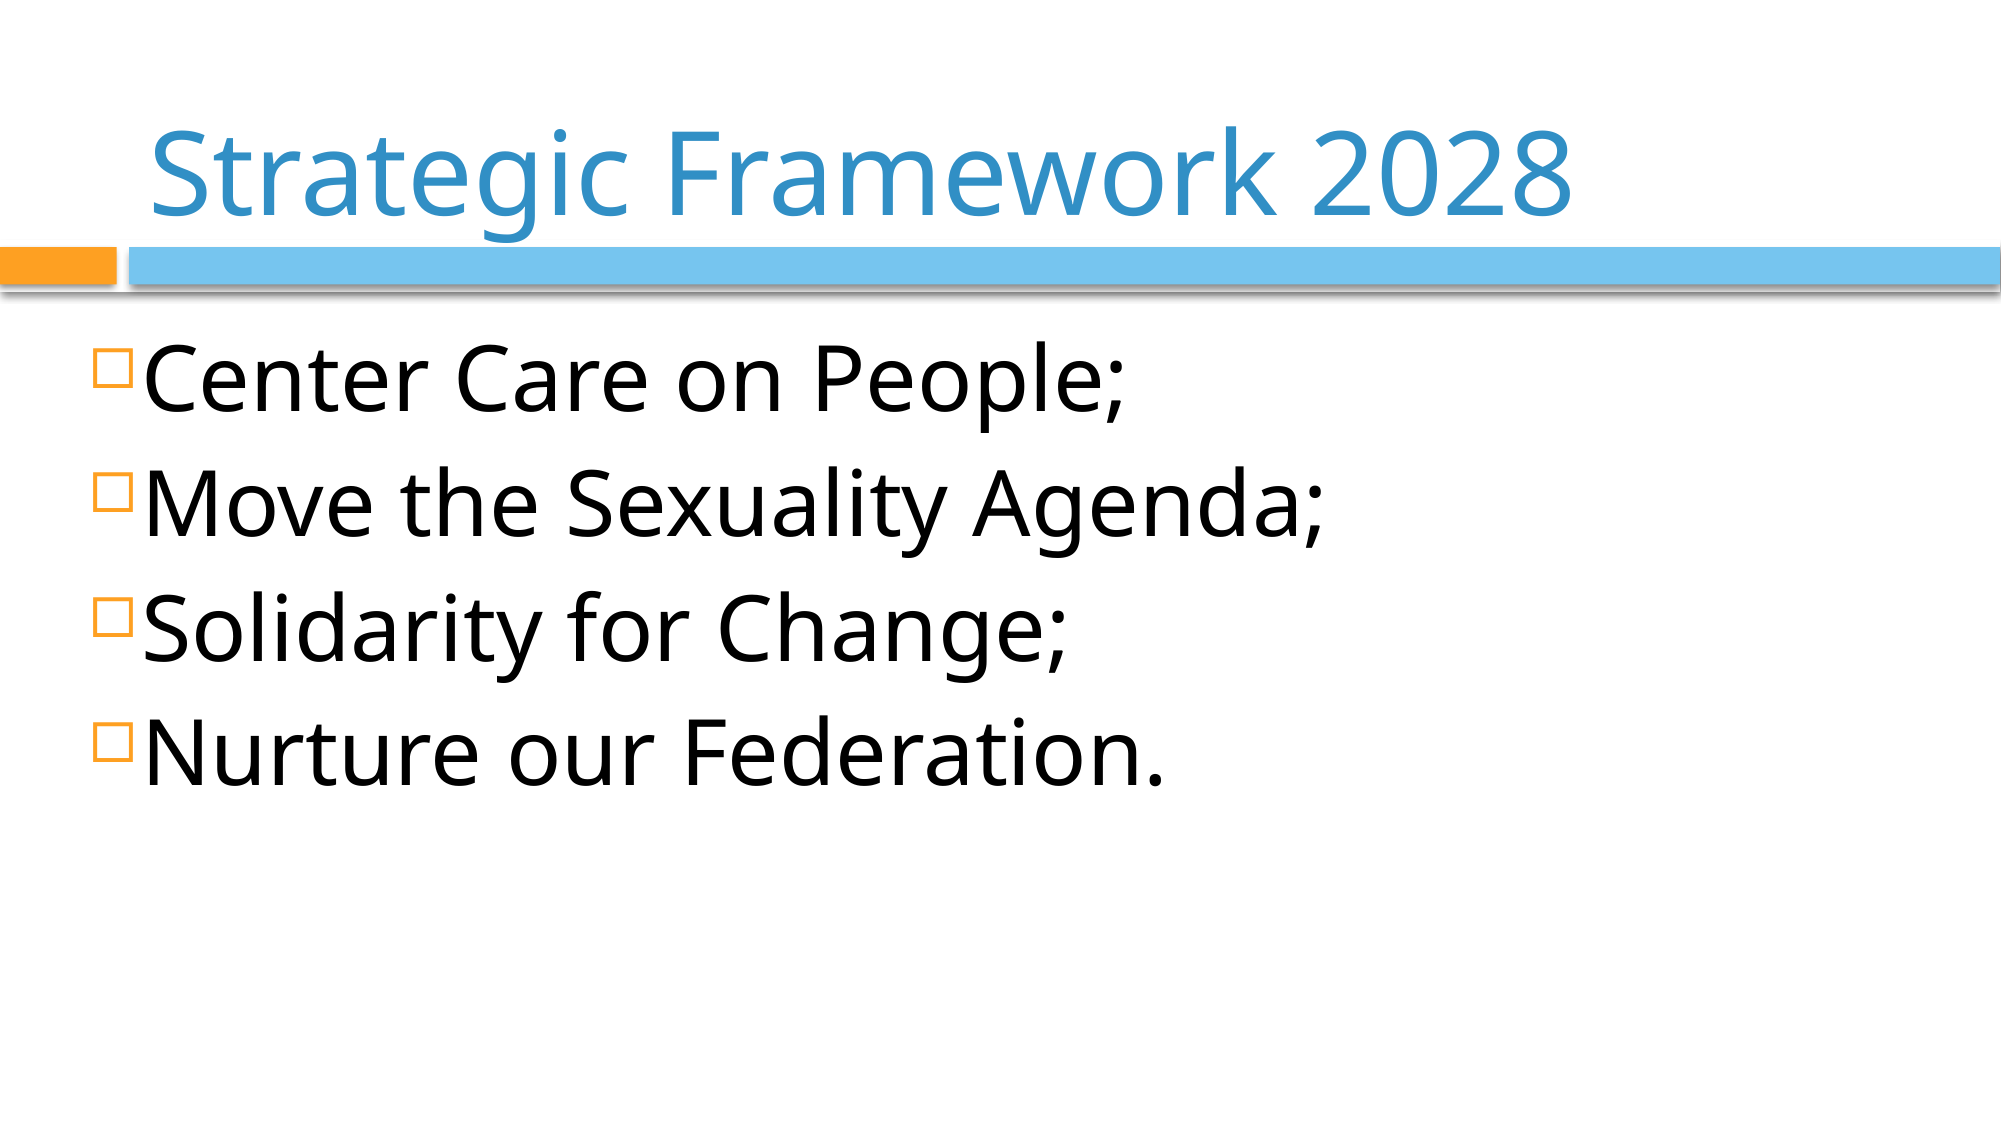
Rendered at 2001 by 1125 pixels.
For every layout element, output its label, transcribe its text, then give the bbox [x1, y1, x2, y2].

title Strategic Framework 2028 [133, 25, 1917, 246]
list Center Care on People; Move the Sexuality Agenda; Solidarity for Change; Nurture our Federation. [73, 312, 1917, 1013]
